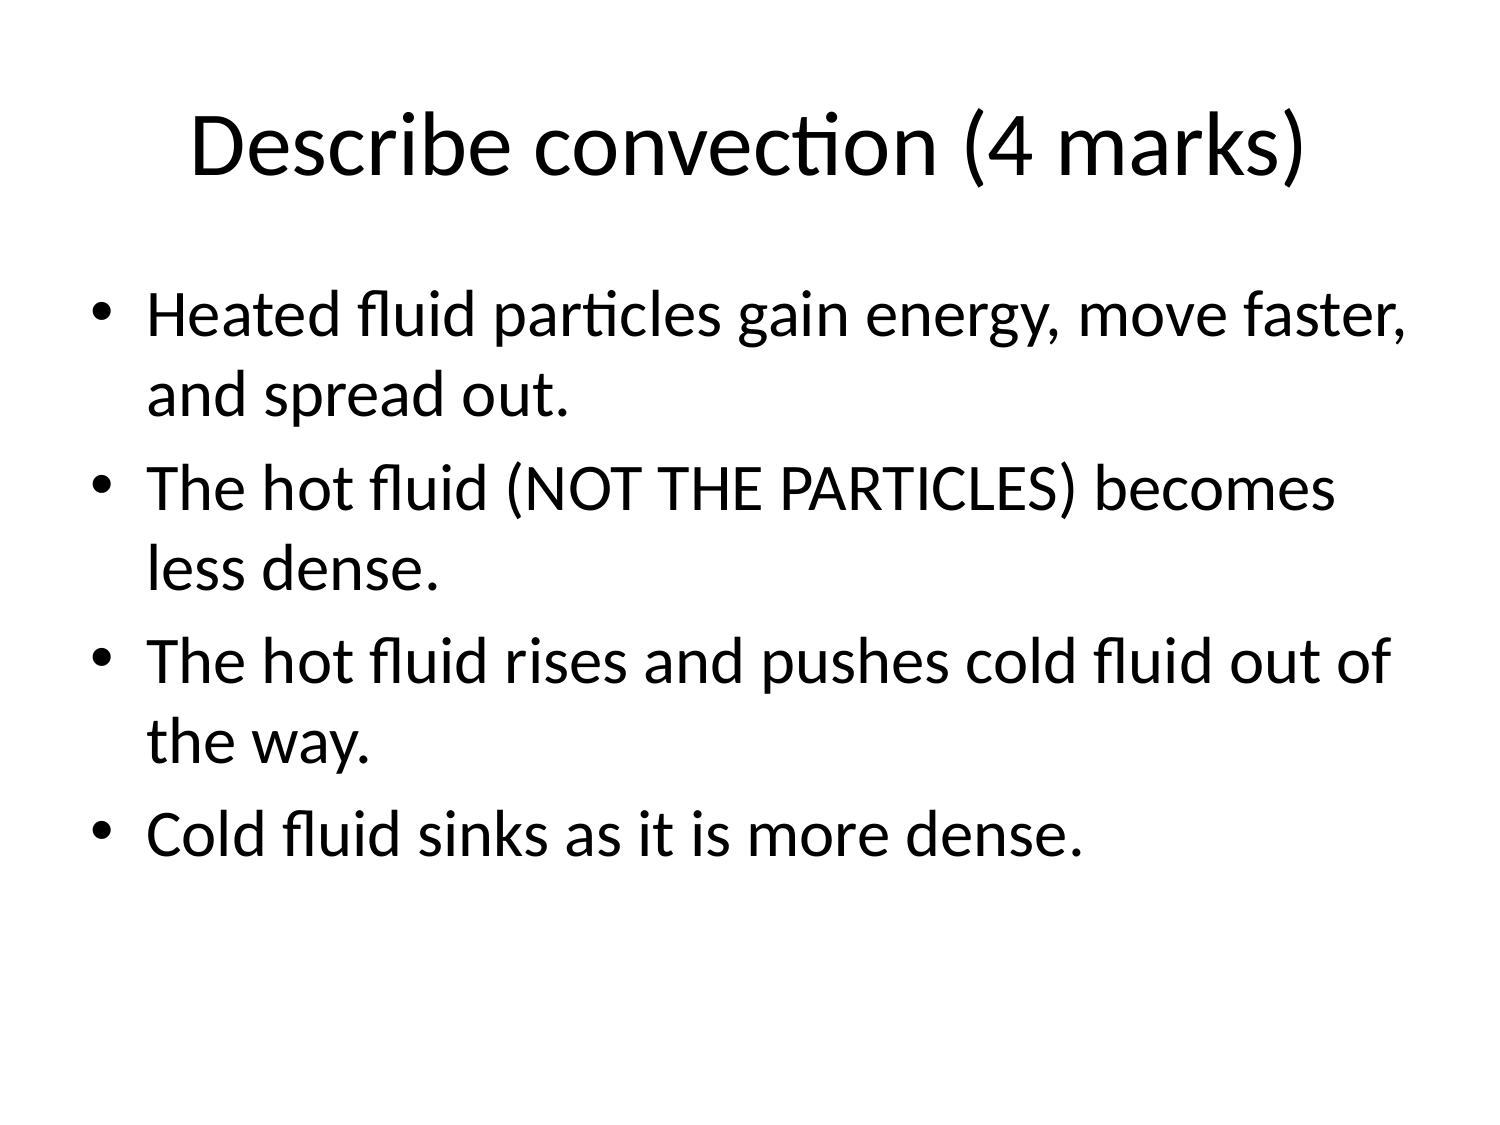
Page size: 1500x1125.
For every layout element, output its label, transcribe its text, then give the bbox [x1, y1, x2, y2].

title Describe convection (4 marks) [75, 45, 1425, 233]
list Heated fluid particles gain energy, move faster, and spread out. The hot fluid (NOT THE PARTICLES) becomes less dense. The hot fluid rises and pushes cold fluid out of the way. Cold fluid sinks as it is more dense. [75, 262, 1425, 1005]
